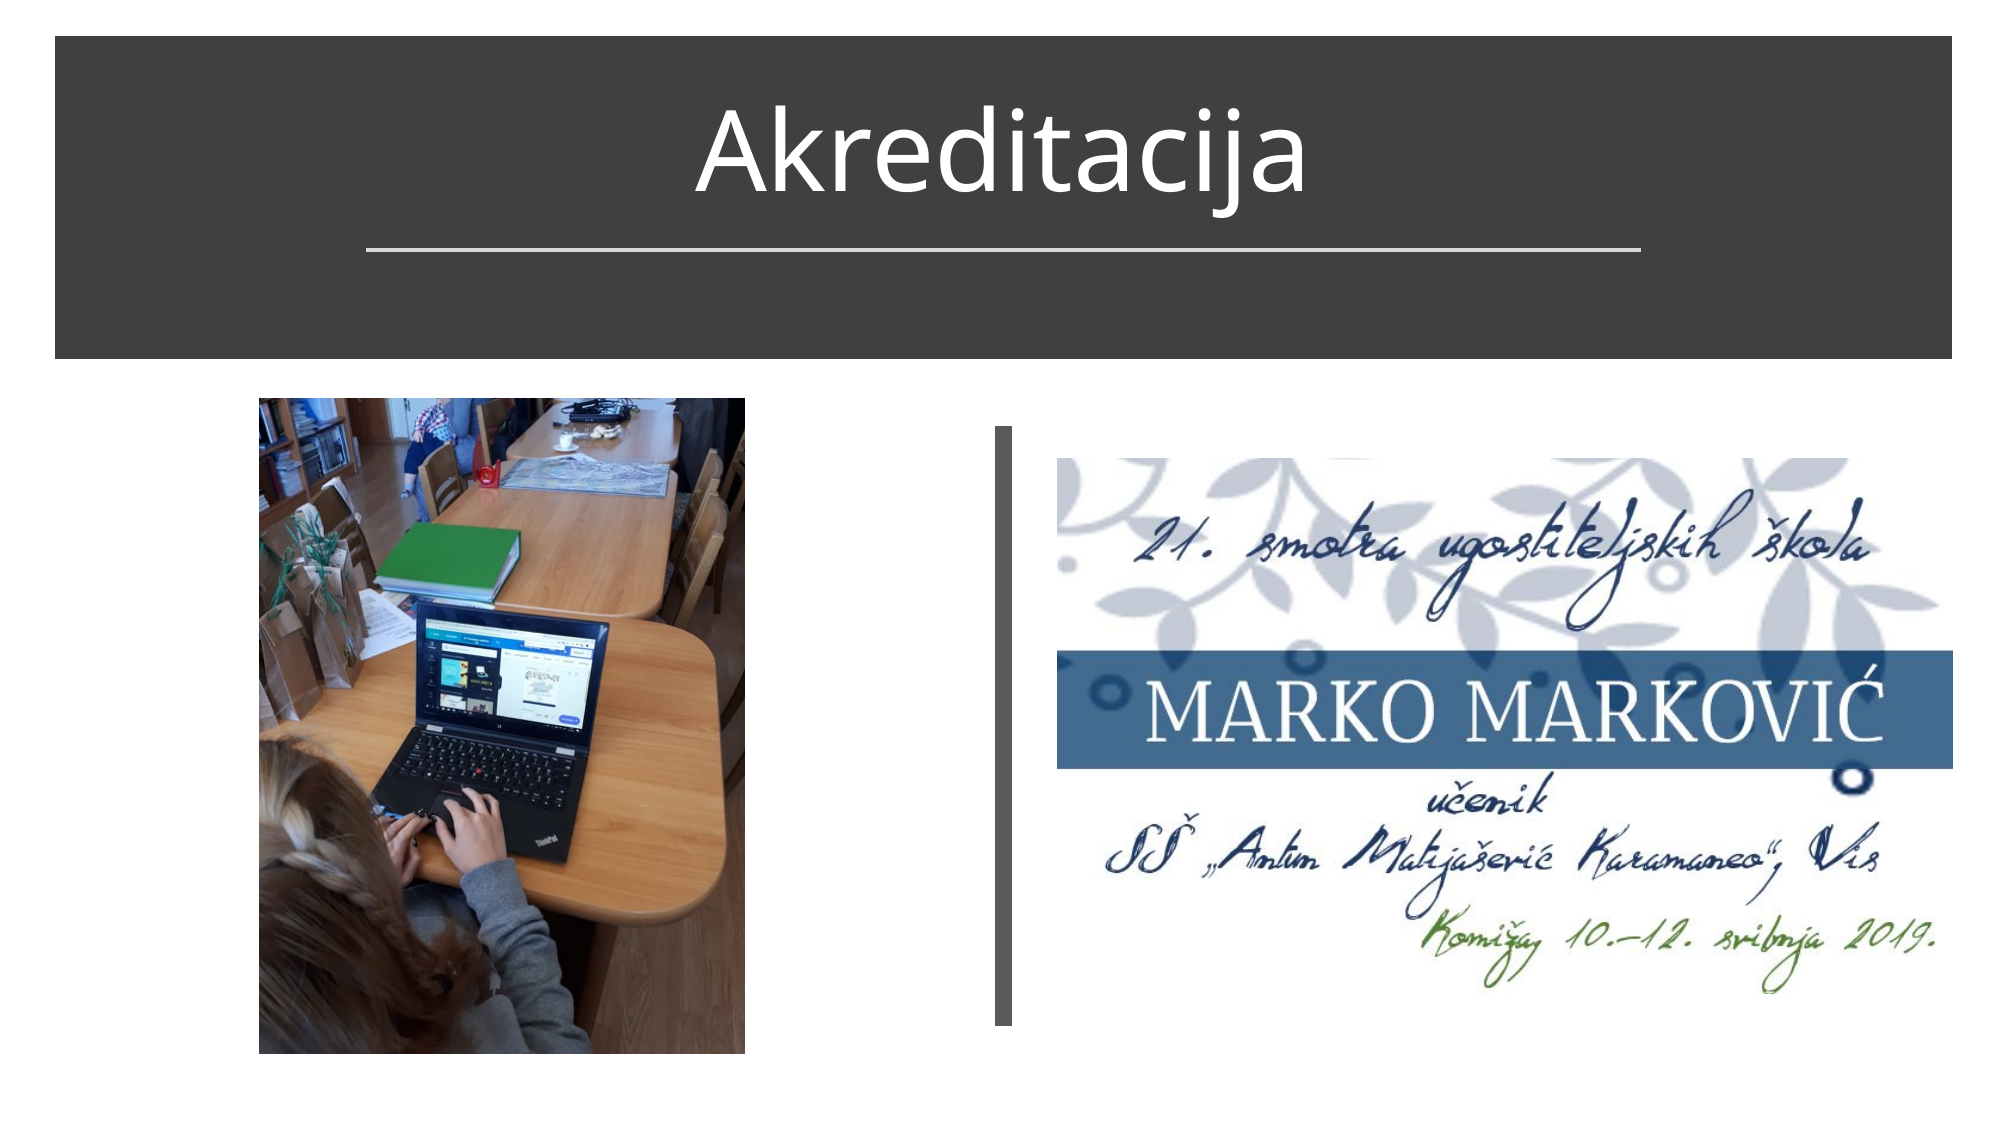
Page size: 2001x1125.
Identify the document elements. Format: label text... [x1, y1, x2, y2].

text_box Akreditacija [89, 71, 1917, 224]
picture [1057, 458, 1953, 994]
picture [259, 398, 745, 1054]
text_box [64, 45, 1942, 350]
